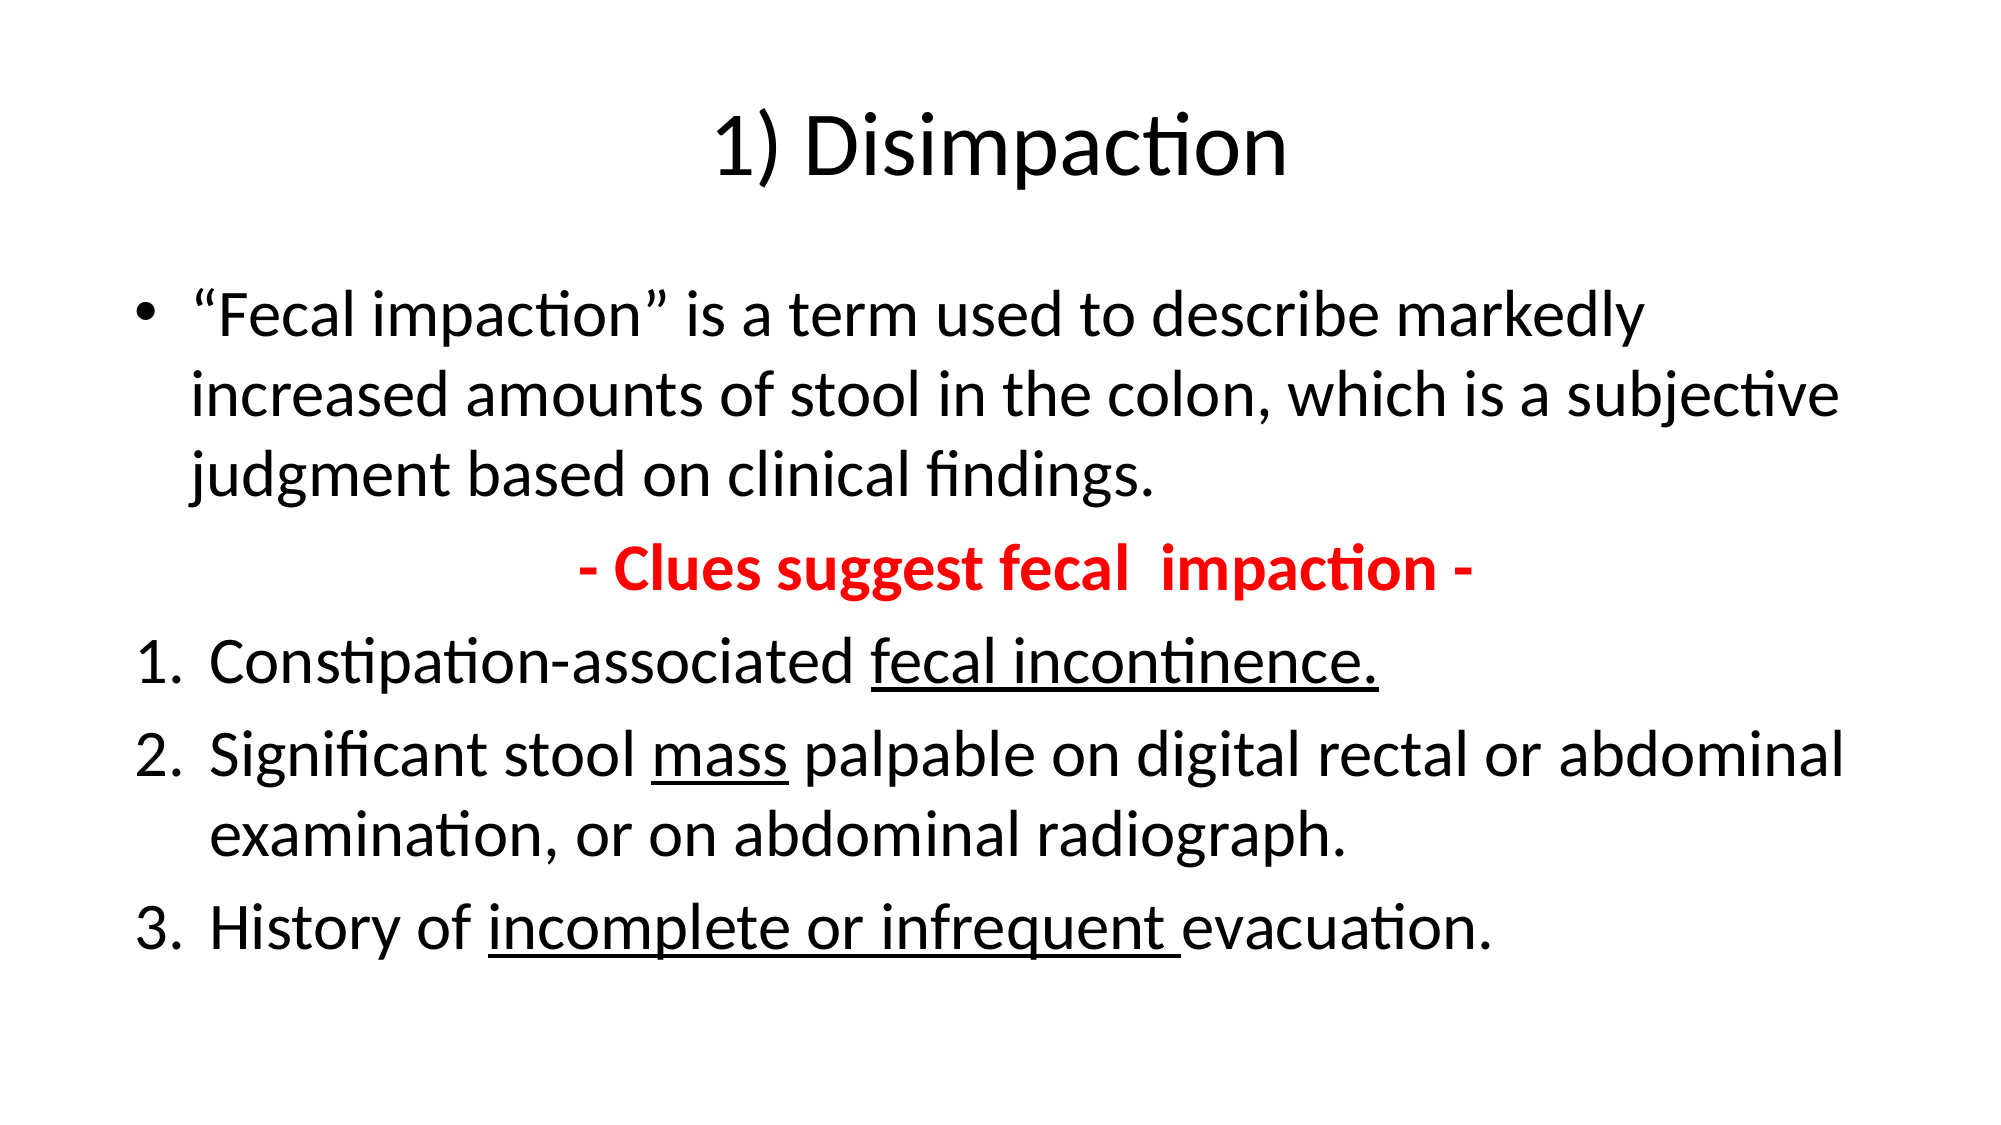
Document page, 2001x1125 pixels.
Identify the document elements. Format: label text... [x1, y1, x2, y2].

list “Fecal impaction” is a term used to describe markedly increased amounts of stool in the colon, which is a subjective judgment based on clinical findings. - Clues suggest fecal impaction - Constipation-associated fecal incontinence. Significant stool mass palpable on digital rectal or abdominal examination, or on abdominal radiograph. History of incomplete or infrequent evacuation. [119, 262, 1934, 1013]
title 1) Disimpaction [99, 45, 1900, 233]
